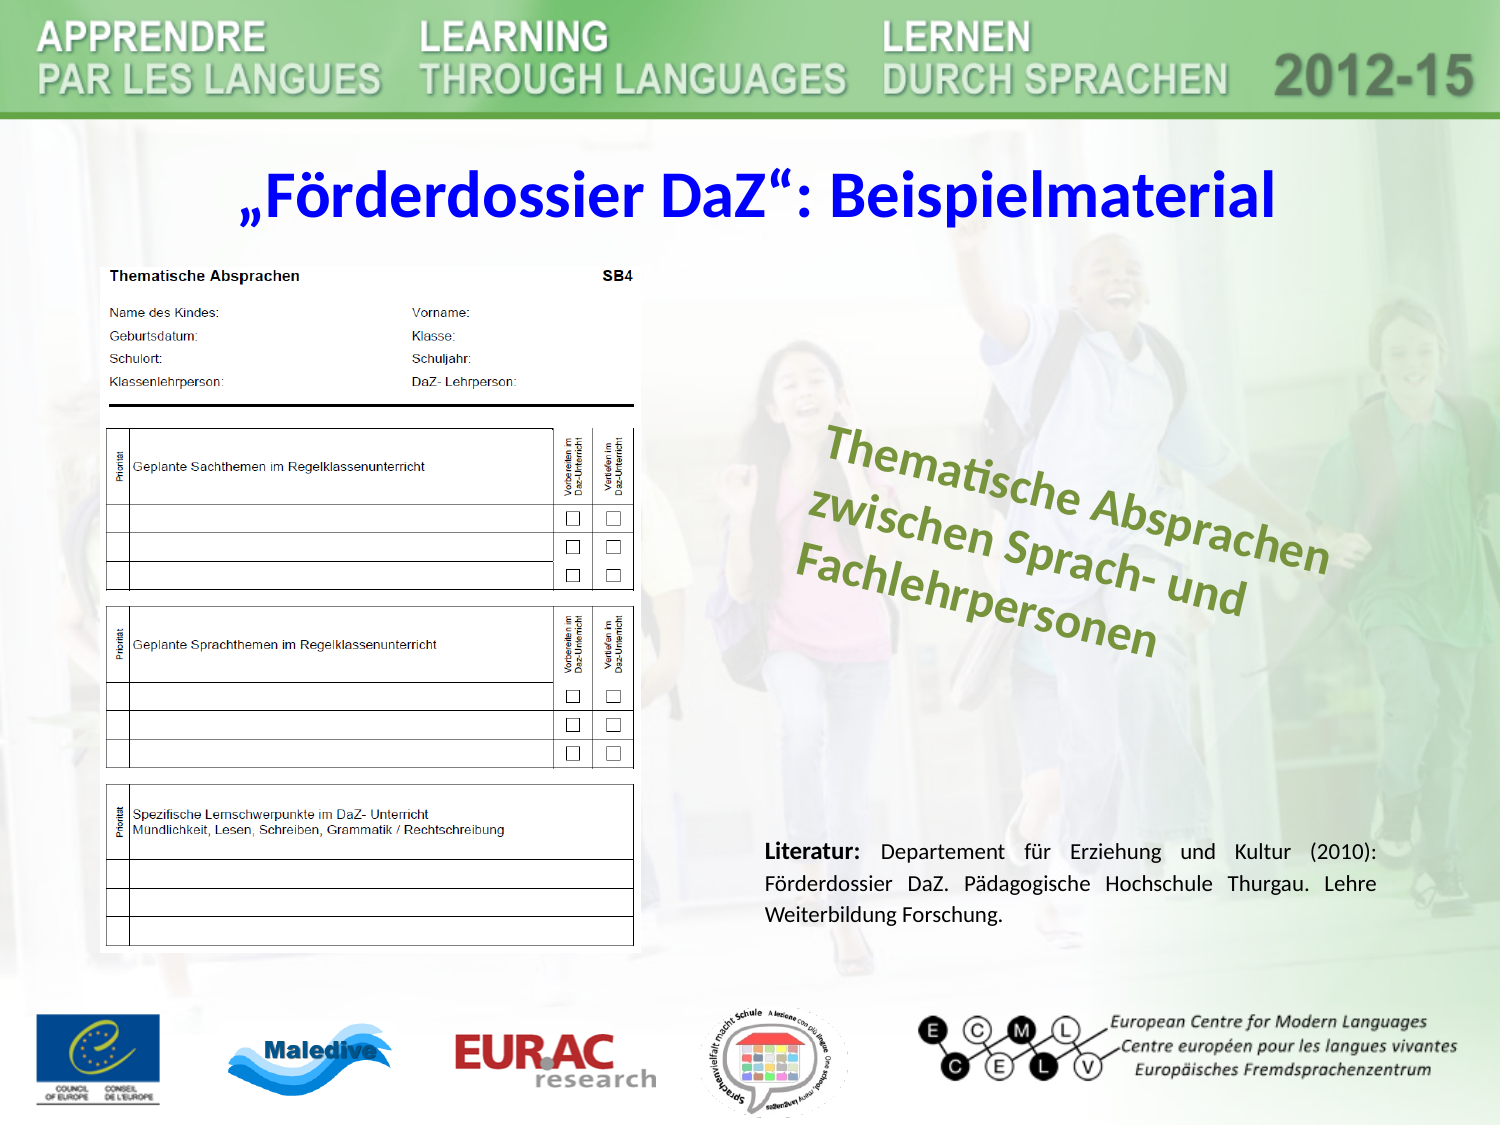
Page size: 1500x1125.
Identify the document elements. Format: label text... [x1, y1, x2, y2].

text_box Literatur: Departement für Erziehung und Kultur (2010): Förderdossier DaZ. Pädagogische Hochschule Thurgau. Lehre Weiterbildung Forschung. [750, 822, 1393, 935]
text_box Thematische Absprachen zwischen Sprach- und Fachlehrpersonen [775, 397, 1446, 735]
picture [0, 256, 1500, 1125]
title „Förderdossier DaZ“: Beispielmaterial [0, 125, 1500, 256]
picture [0, 0, 1500, 125]
